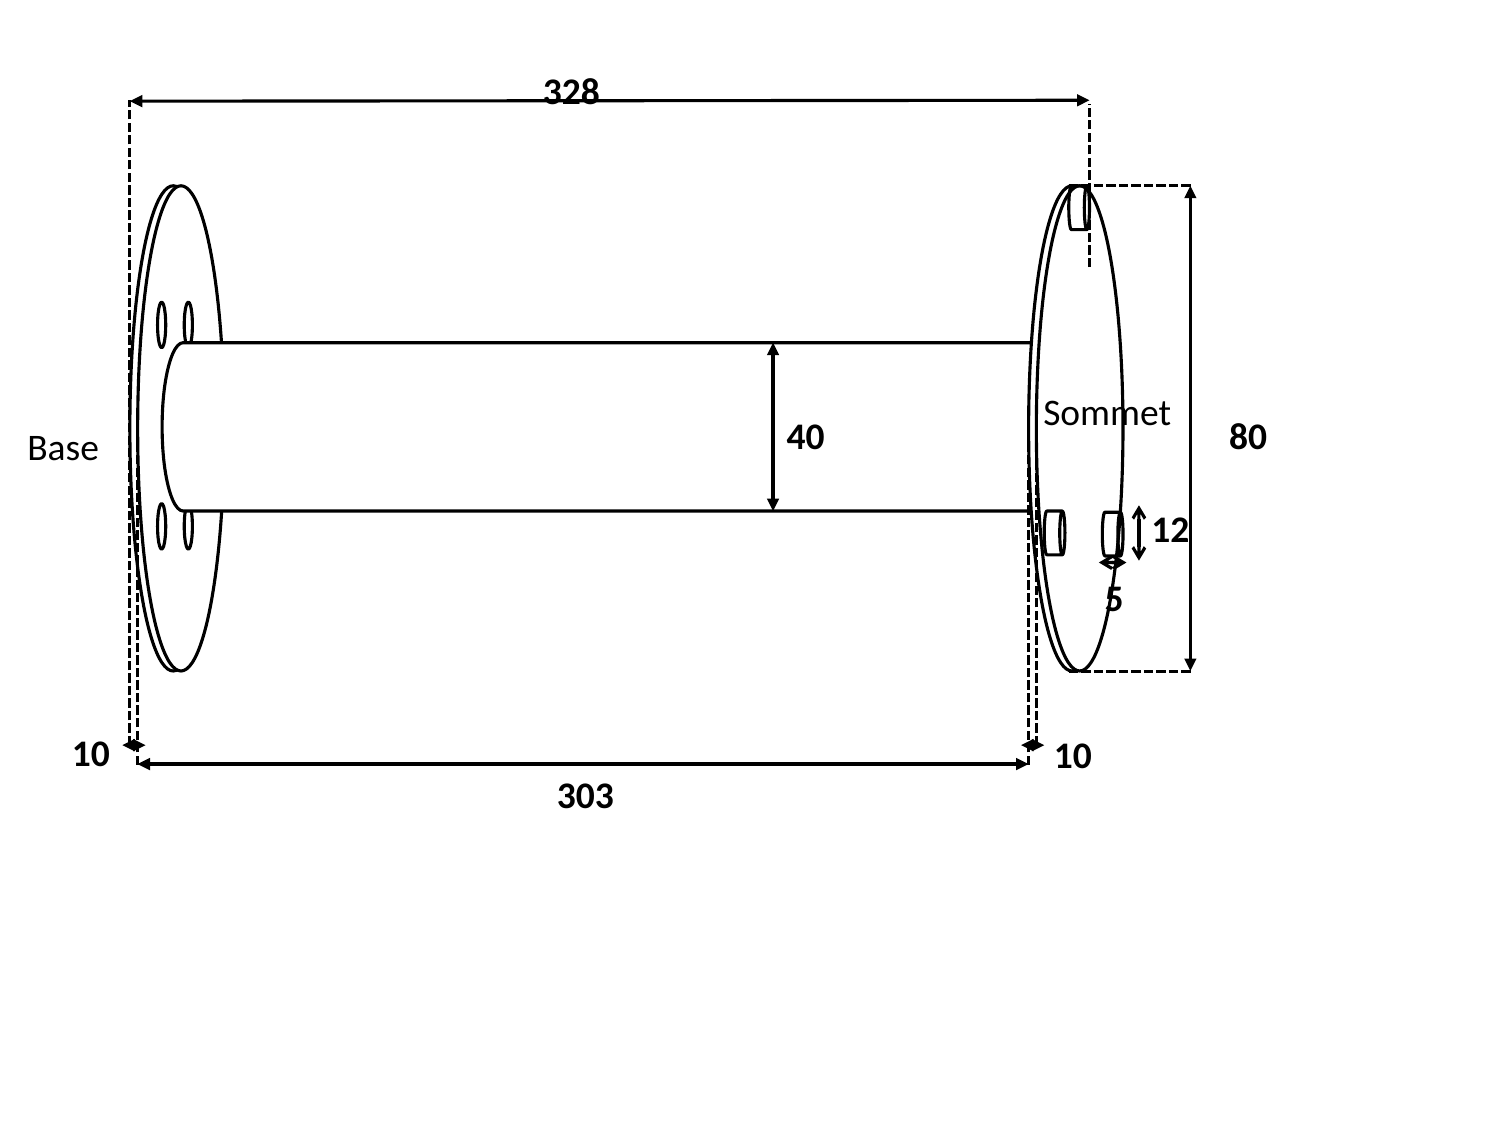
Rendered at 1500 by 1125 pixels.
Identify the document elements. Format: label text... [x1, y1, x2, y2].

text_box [56, 59, 1283, 825]
text_box Base [12, 415, 51, 476]
